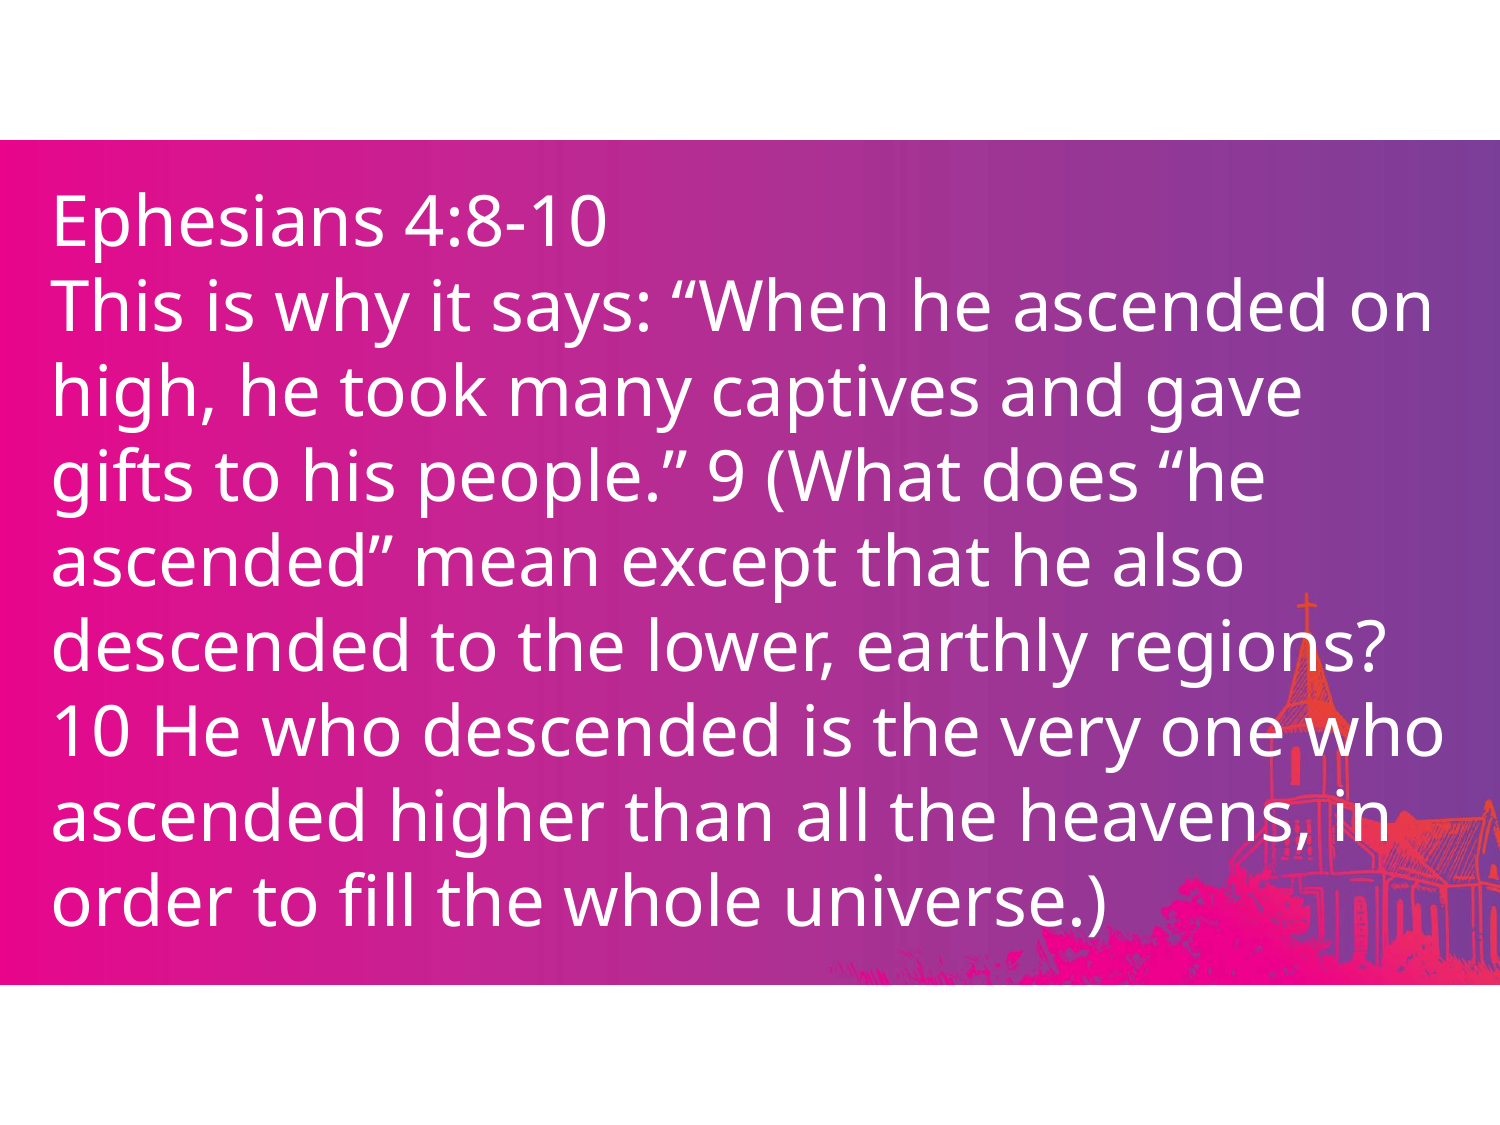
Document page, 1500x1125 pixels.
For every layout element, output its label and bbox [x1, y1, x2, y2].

picture [0, 140, 1500, 985]
